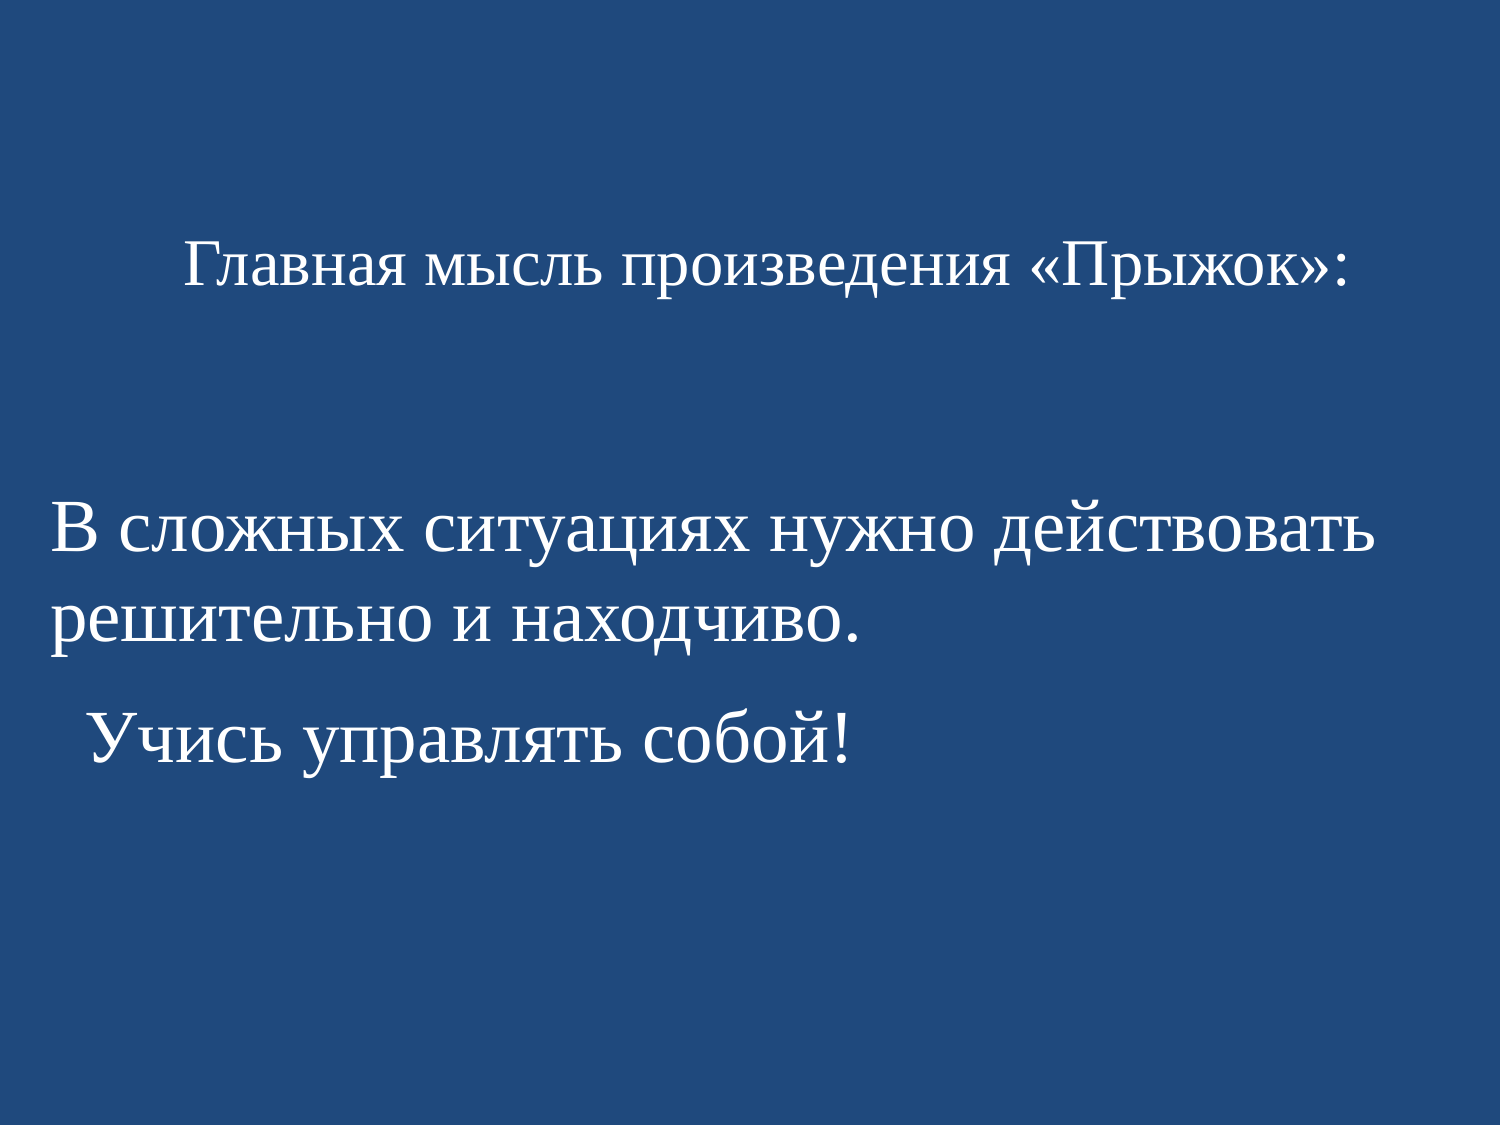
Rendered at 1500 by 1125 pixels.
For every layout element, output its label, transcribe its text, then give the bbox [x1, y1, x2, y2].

text_box Учись управлять собой! [70, 679, 1454, 785]
text_box Главная мысль произведения «Прыжок»: [168, 210, 1367, 306]
text_box В сложных ситуациях нужно действовать решительно и находчиво. [35, 468, 1500, 664]
